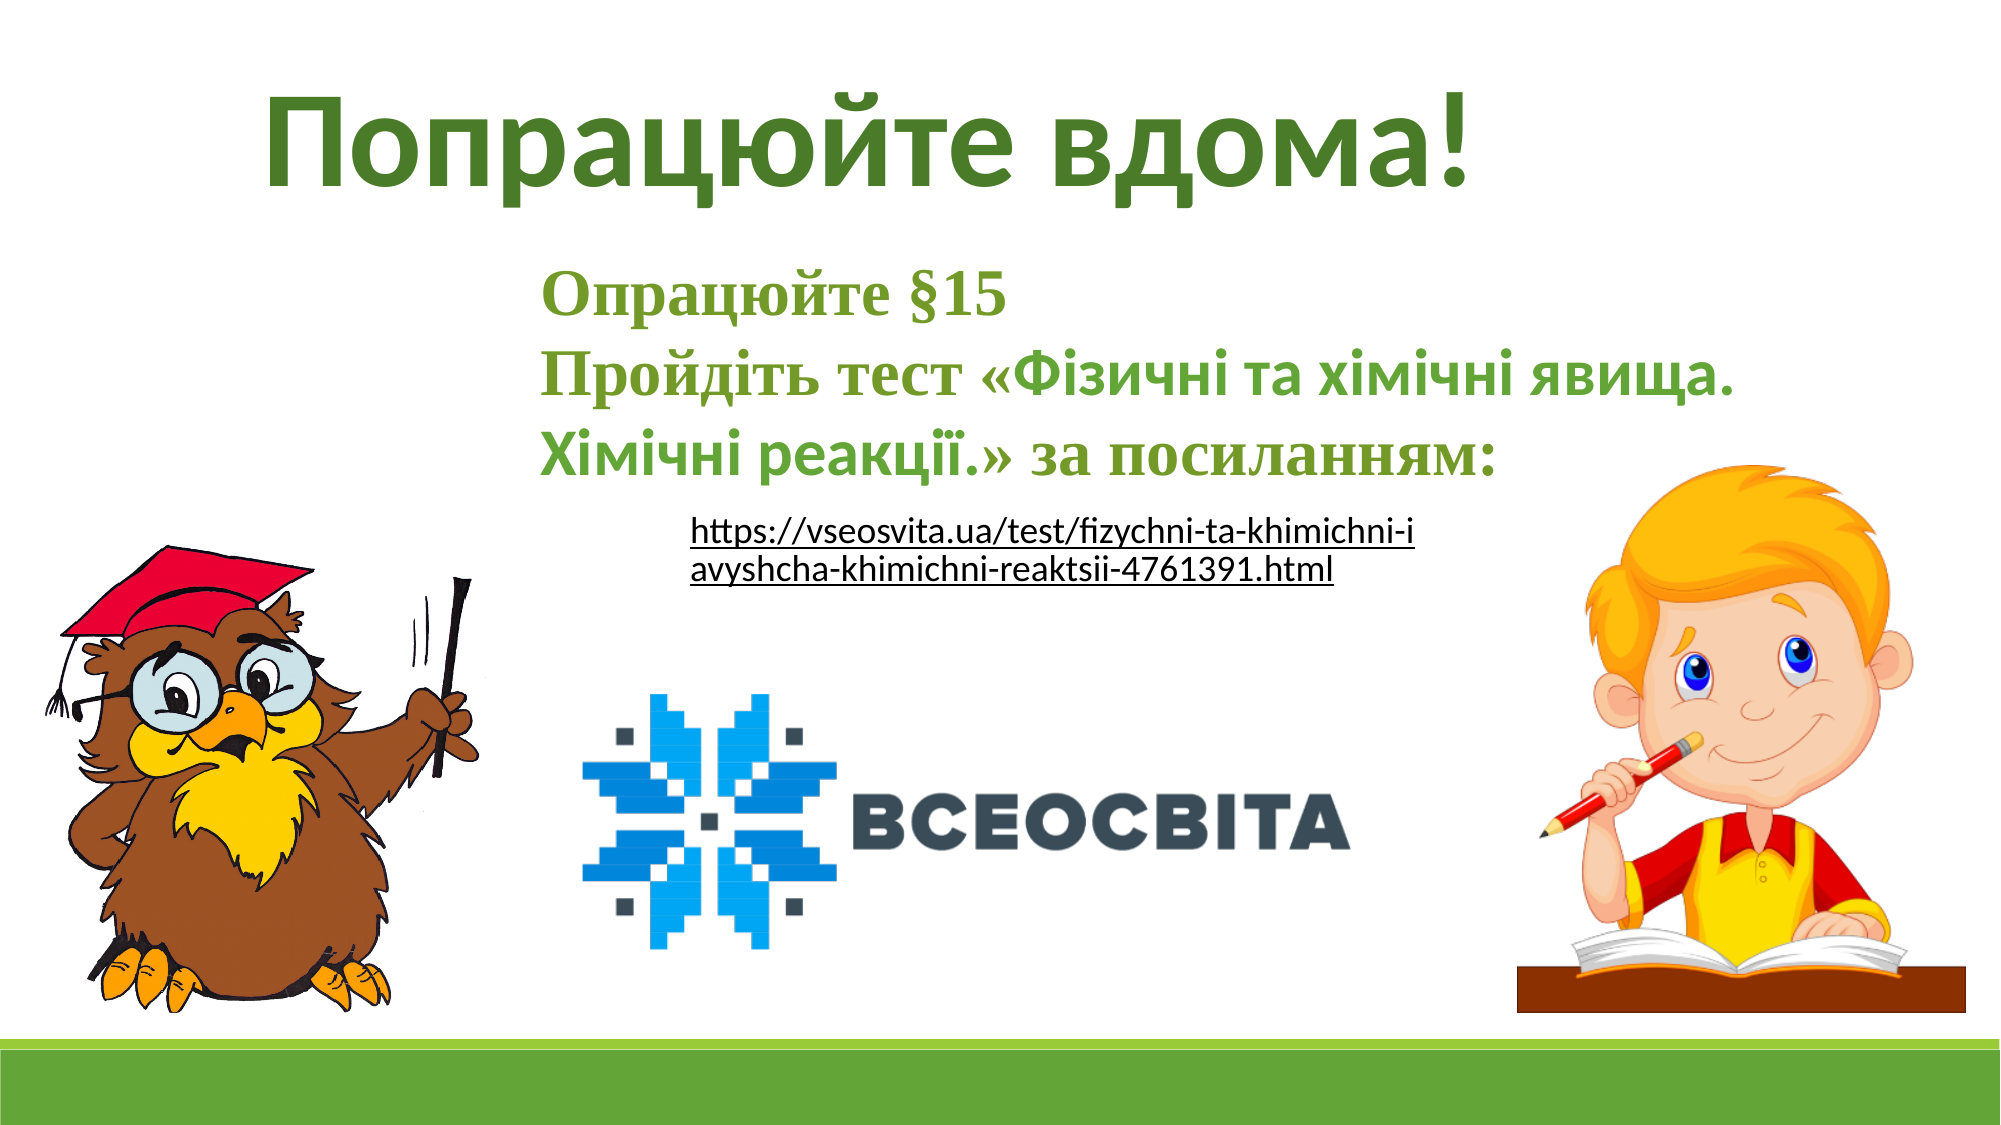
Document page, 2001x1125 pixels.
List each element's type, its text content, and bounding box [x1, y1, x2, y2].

picture [1517, 465, 1966, 1013]
text_box https://vseosvita.ua/test/fizychni-ta-khimichni-iavyshcha-khimichni-reaktsii-4761391.html [675, 498, 1445, 604]
picture [582, 694, 1351, 950]
picture [33, 527, 509, 1013]
text_box Попрацюйте вдома! [223, 41, 1518, 222]
text_box Опрацюйте §15 Пройдіть тест «Фізичні та хімічні явища. Хімічні реакції.» за посиланням: [524, 241, 1805, 497]
